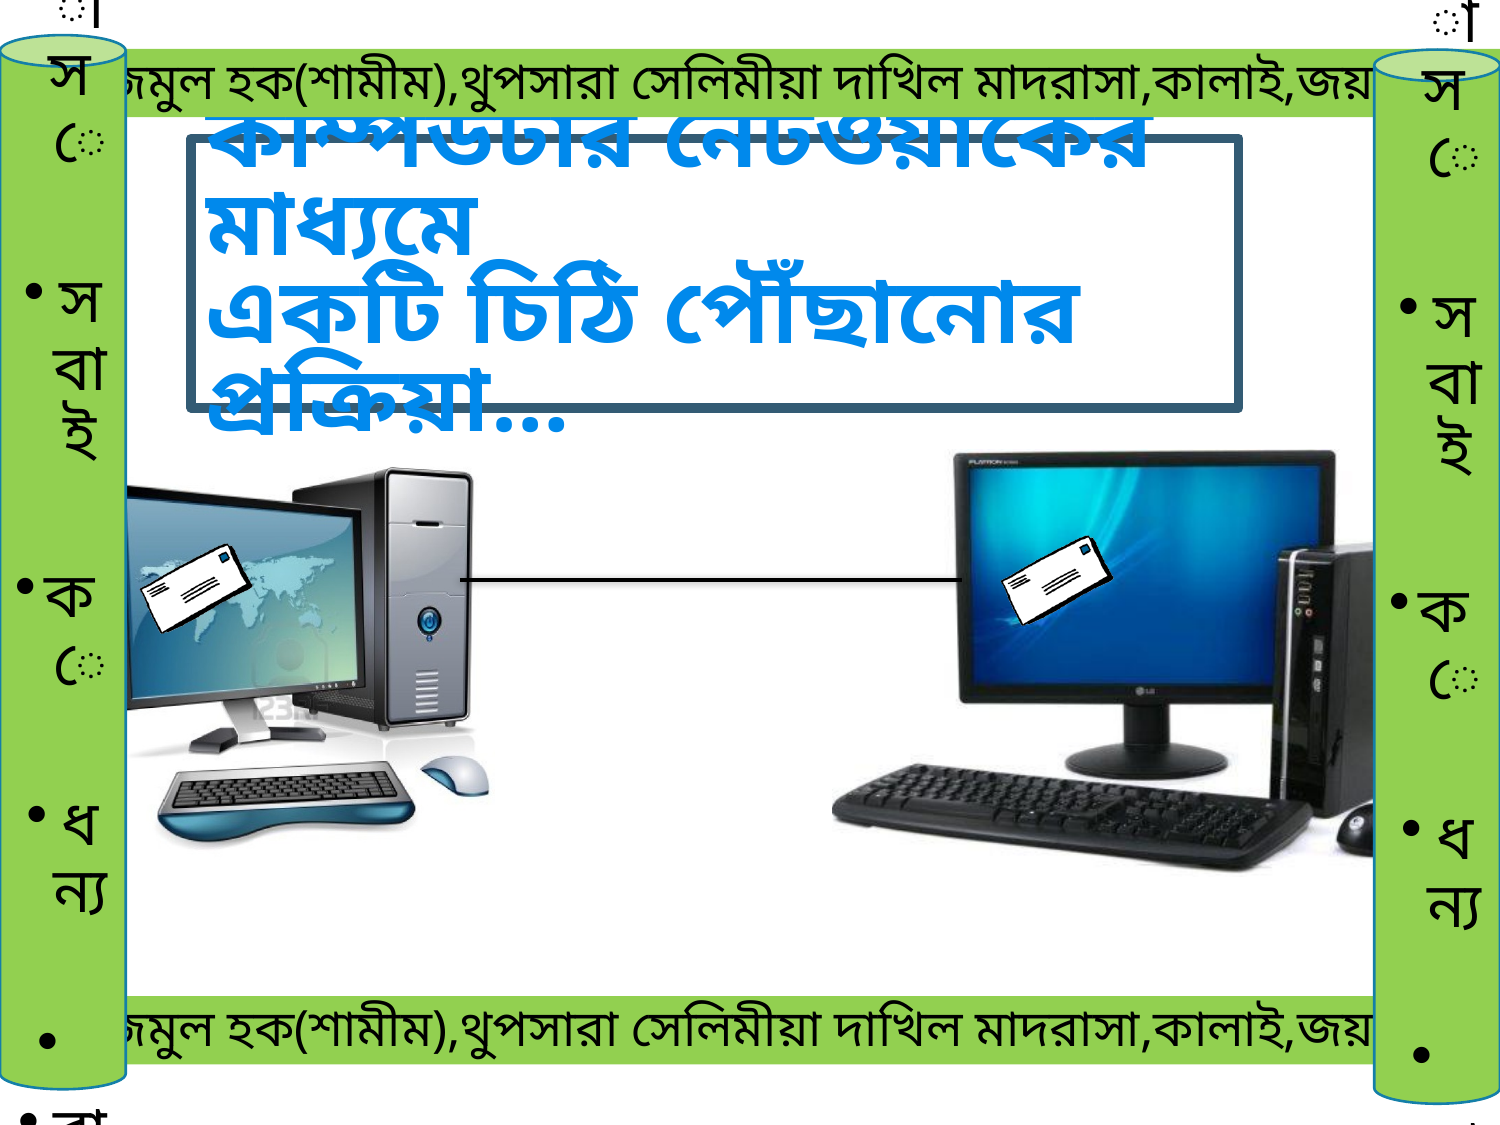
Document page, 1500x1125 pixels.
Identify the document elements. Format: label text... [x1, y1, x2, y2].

text_box ক্লাসে সবাই কে ধন্য বাদ [0, 33, 128, 1091]
picture [832, 449, 1464, 877]
text_box মোঃনাজমুল হক(শামীম),থুপসারা সেলিমীয়া দাখিল মাদরাসা,কালাই,জয়পুরহাট। [127, 47, 1500, 119]
title কম্পিউটার নেটওয়ার্কের মাধ্যমে একটি চিঠি পৌঁছানোর প্রক্রিয়া… [191, 138, 1239, 408]
picture [94, 449, 496, 893]
text_box মোঃনাজমুল হক(শামীম),থুপসারা সেলিমীয়া দাখিল মাদরাসা,কালাই,জয়পুরহাট। [128, 994, 1372, 1066]
text_box ক্লাসে সবাই কে ধন্য বাদ [1372, 48, 1500, 1106]
